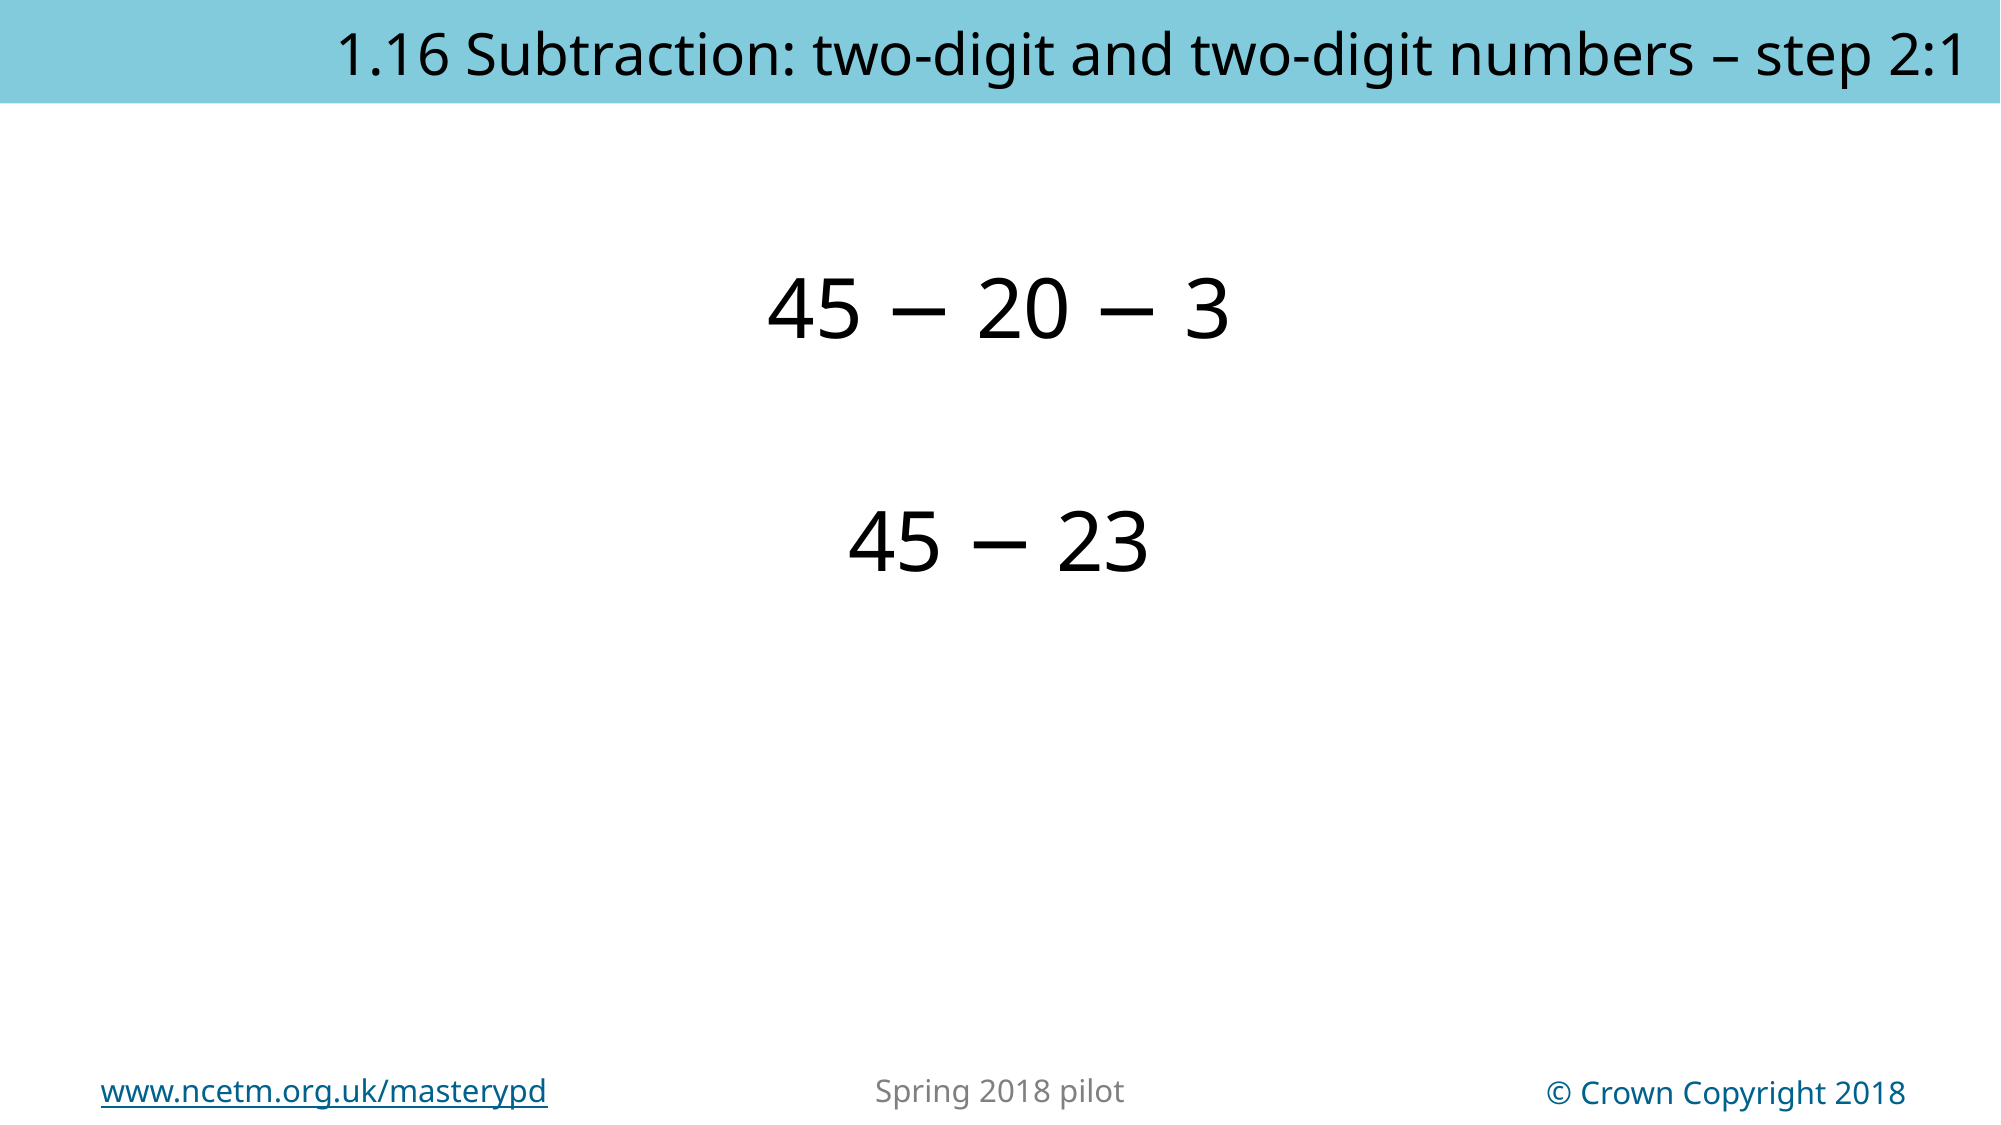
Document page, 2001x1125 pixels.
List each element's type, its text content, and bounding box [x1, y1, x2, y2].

list 1.16 Subtraction: two-digit and two-digit numbers – step 2:1 [0, 0, 2000, 104]
text_box 45 − 23 [745, 480, 1255, 596]
text_box 45 − 20 − 3 [745, 248, 1255, 364]
